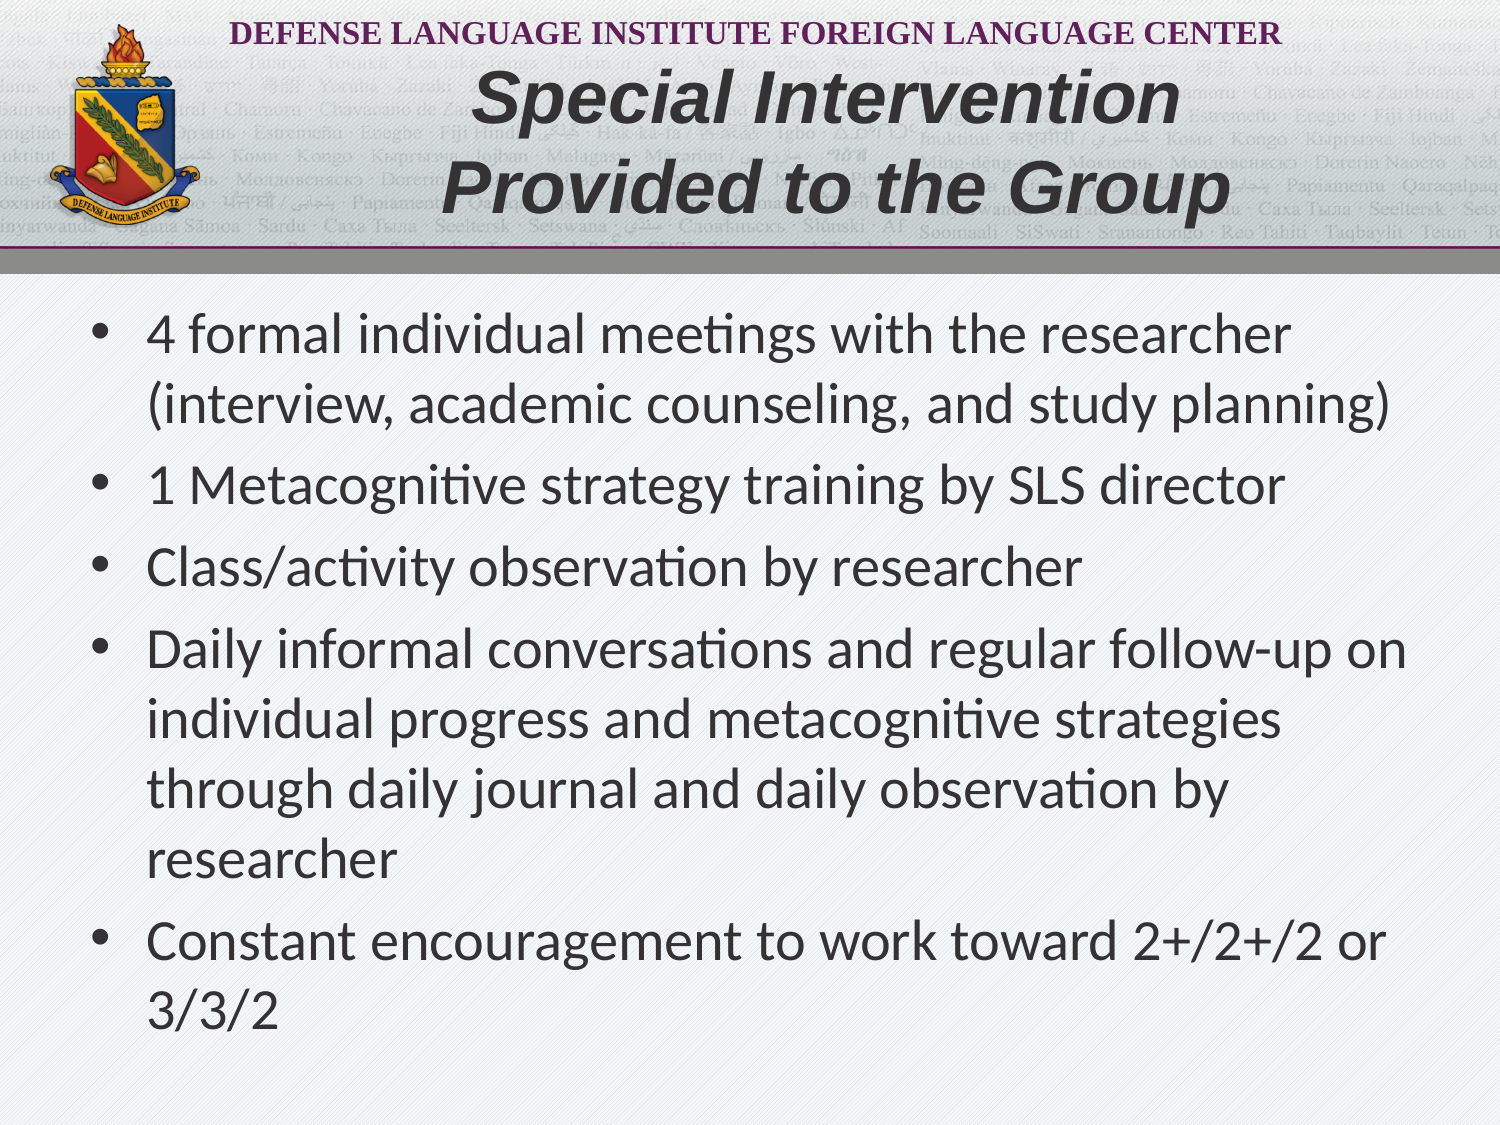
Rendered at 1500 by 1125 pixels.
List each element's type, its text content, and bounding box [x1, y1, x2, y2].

list 4 formal individual meetings with the researcher (interview, academic counseling, and study planning) 1 Metacognitive strategy training by SLS director Class/activity observation by researcher Daily informal conversations and regular follow-up on individual progress and metacognitive strategies through daily journal and daily observation by researcher Constant encouragement to work toward 2+/2+/2 or 3/3/2 [75, 287, 1425, 1005]
picture [0, 0, 1500, 274]
title Special Intervention Provided to the Group [225, 45, 1450, 233]
